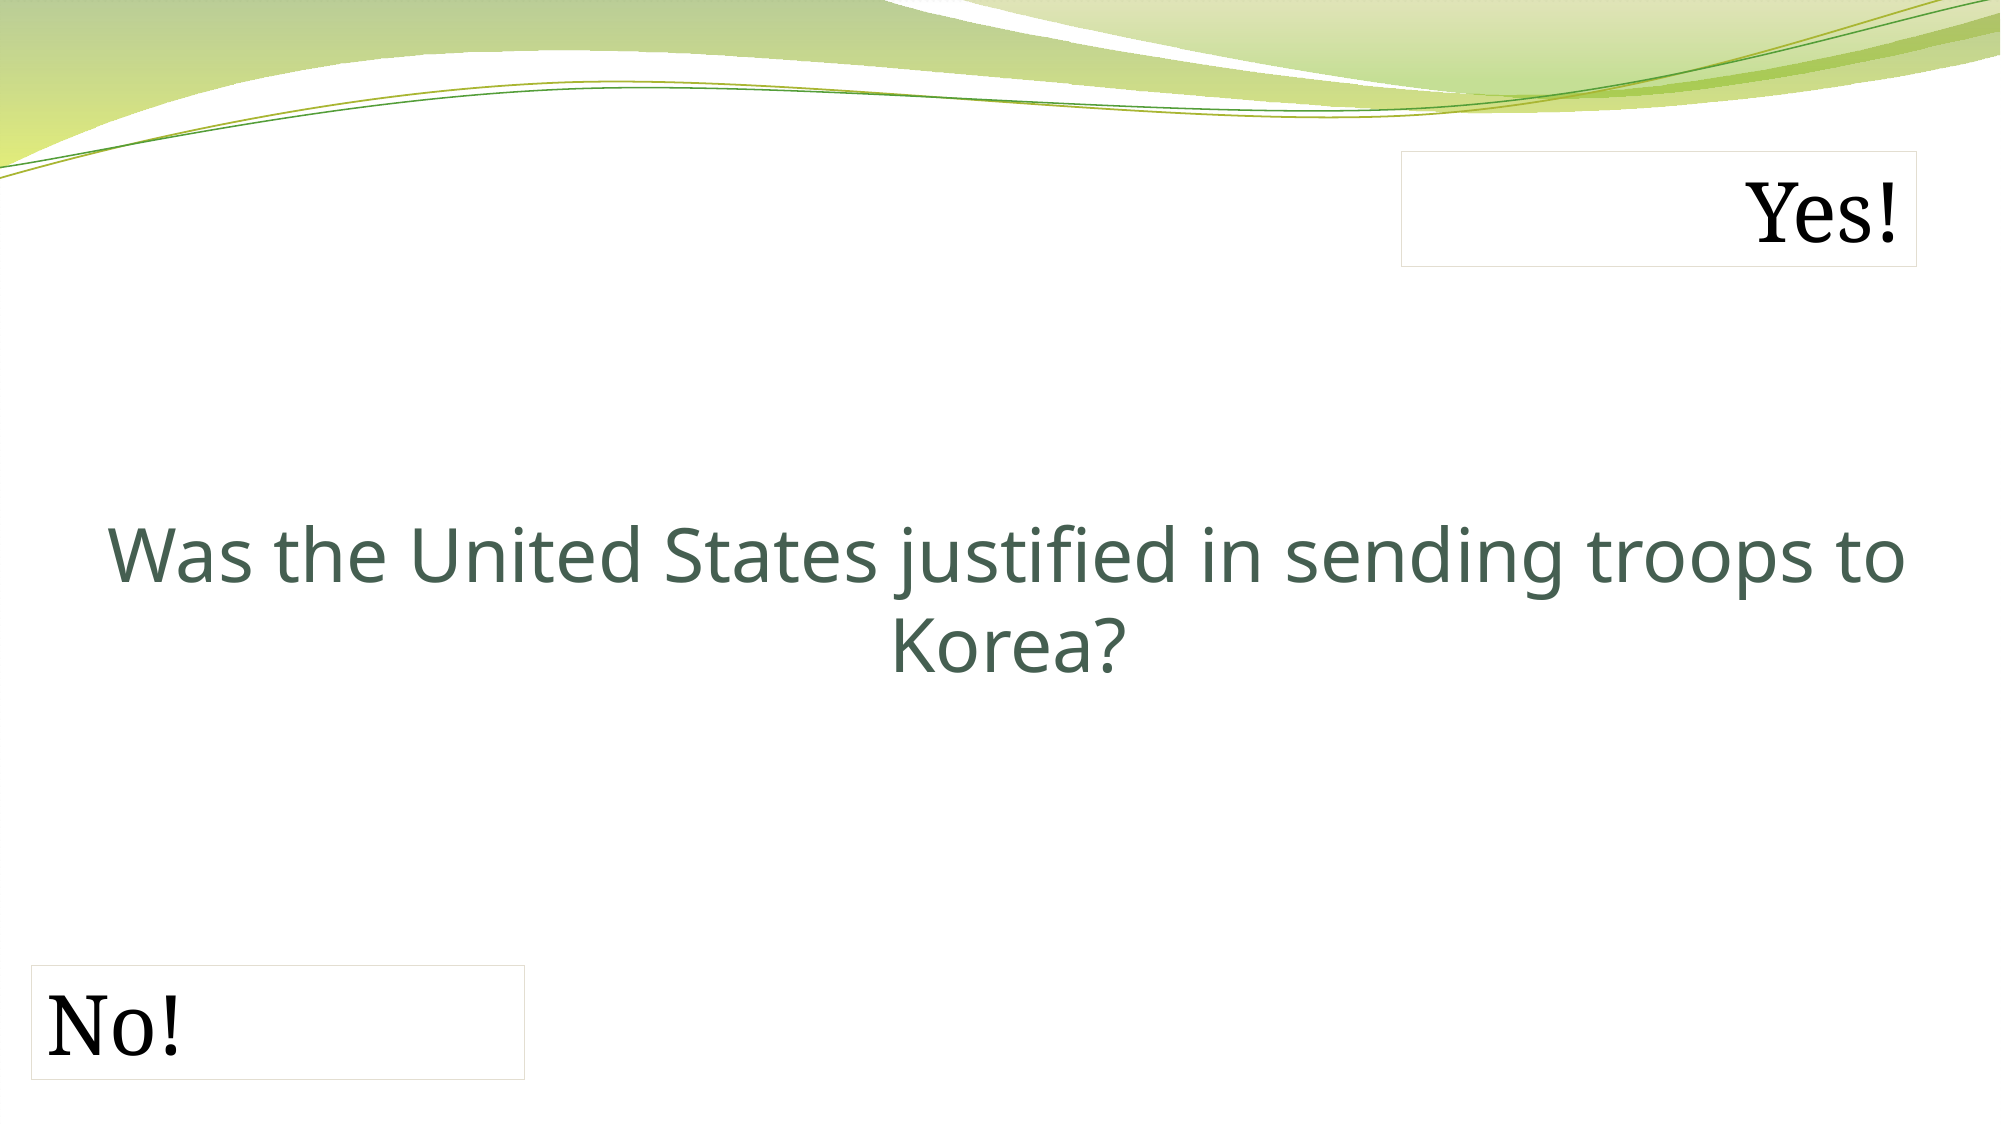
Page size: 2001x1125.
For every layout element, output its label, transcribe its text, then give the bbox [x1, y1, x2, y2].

text_box No! [31, 965, 525, 1080]
title Was the United States justified in sending troops to Korea? [99, 500, 1917, 688]
text_box Yes! [1401, 151, 1917, 267]
